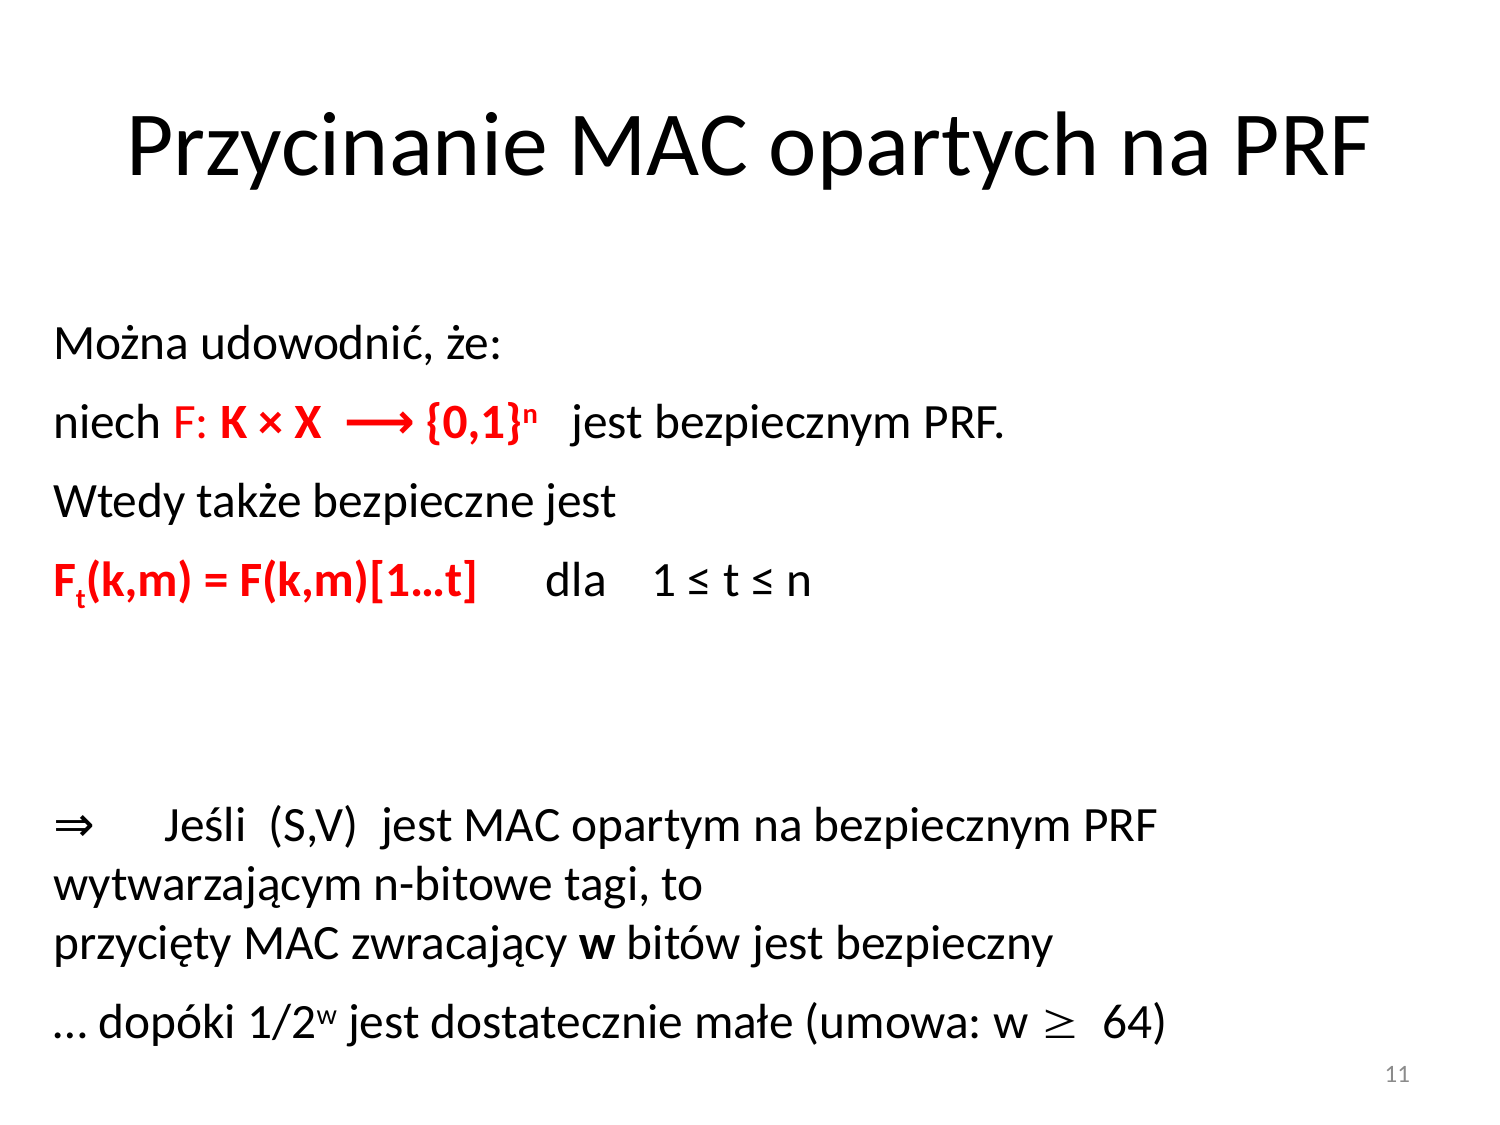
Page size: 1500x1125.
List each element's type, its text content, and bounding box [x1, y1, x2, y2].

slide_number 11 [1074, 1059, 1425, 1103]
list Można udowodnić, że: niech F: K × X ⟶ {0,1}n jest bezpiecznym PRF. Wtedy także bezpieczne jest Ft(k,m) = F(k,m)[1…t] dla 1 ≤ t ≤ n ⇒ Jeśli (S,V) jest MAC opartym na bezpiecznym PRF wytwarzającym n-bitowe tagi, to przycięty MAC zwracający w bitów jest bezpieczny … dopóki 1/2w jest dostatecznie małe (umowa: w  64) [29, 302, 1455, 1059]
title Przycinanie MAC opartych na PRF [75, 45, 1425, 233]
